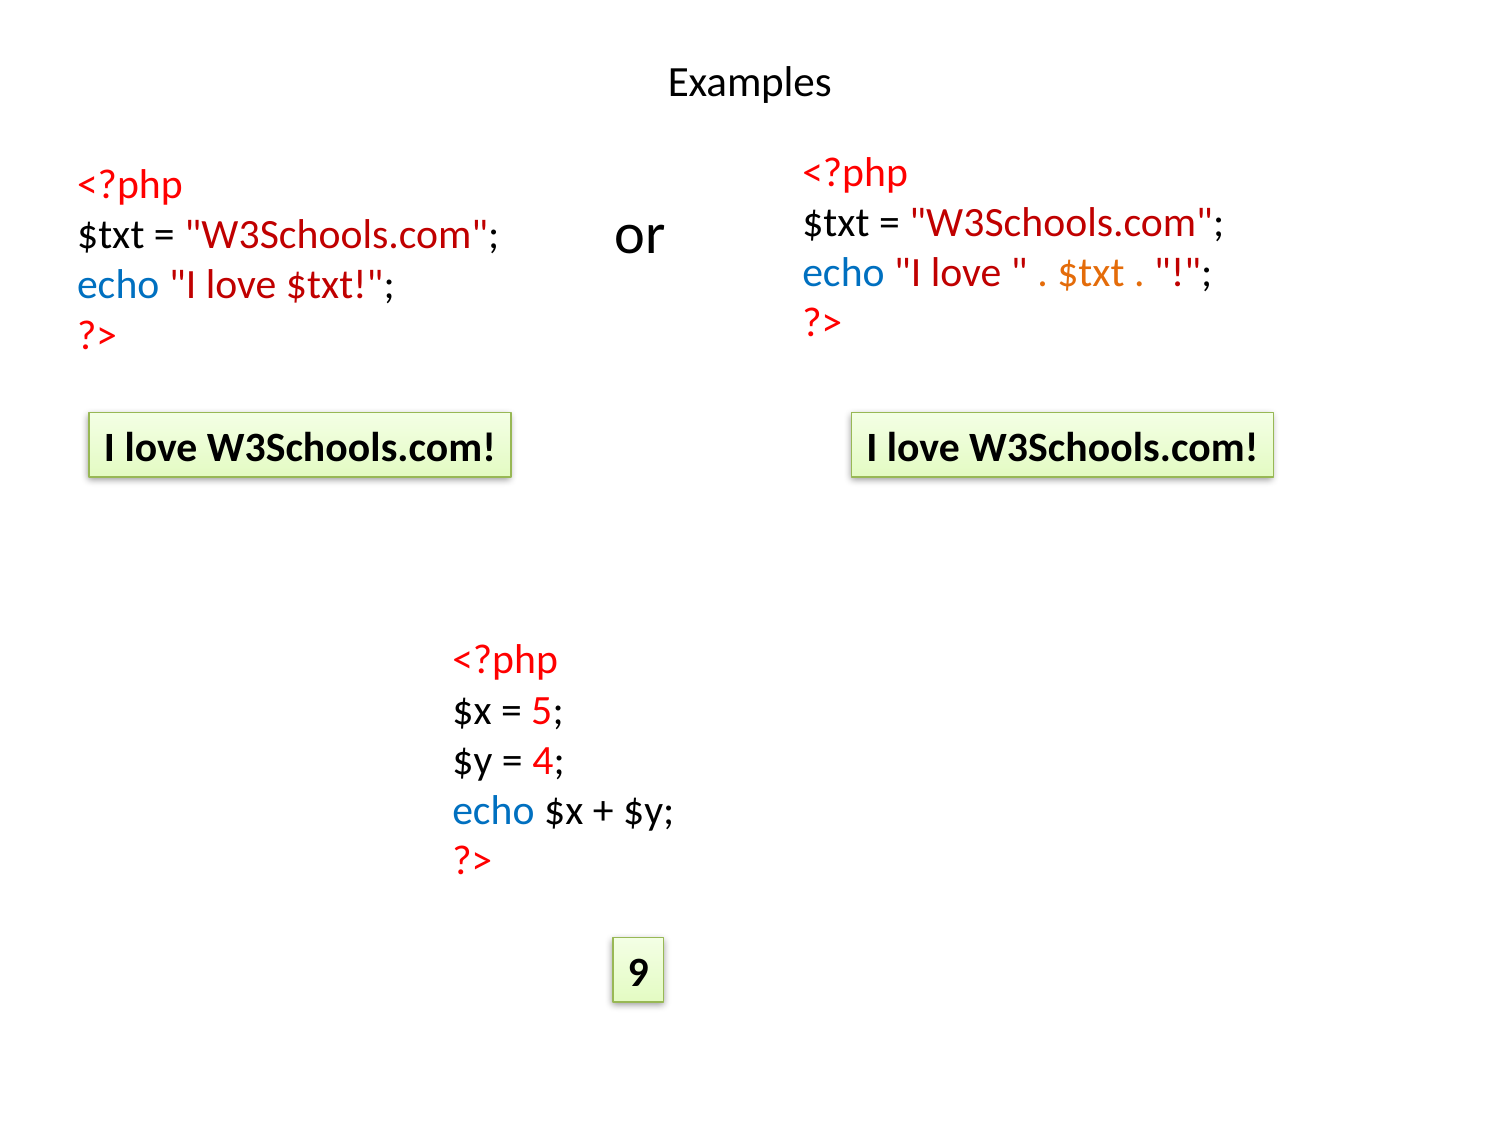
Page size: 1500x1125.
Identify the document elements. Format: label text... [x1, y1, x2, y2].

title Examples [75, 45, 1425, 113]
text_box <?php $x = 5; $y = 4; echo $x + $y; ?> [437, 624, 788, 890]
text_box I love W3Schools.com! [88, 412, 512, 478]
text_box I love W3Schools.com! [851, 412, 1274, 478]
text_box or [600, 187, 713, 273]
text_box 9 [612, 937, 664, 1003]
text_box <?php $txt = "W3Schools.com"; echo "I love " . $txt . "!"; ?> [787, 137, 1375, 353]
text_box <?php $txt = "W3Schools.com"; echo "I love $txt!"; ?> [62, 149, 525, 365]
